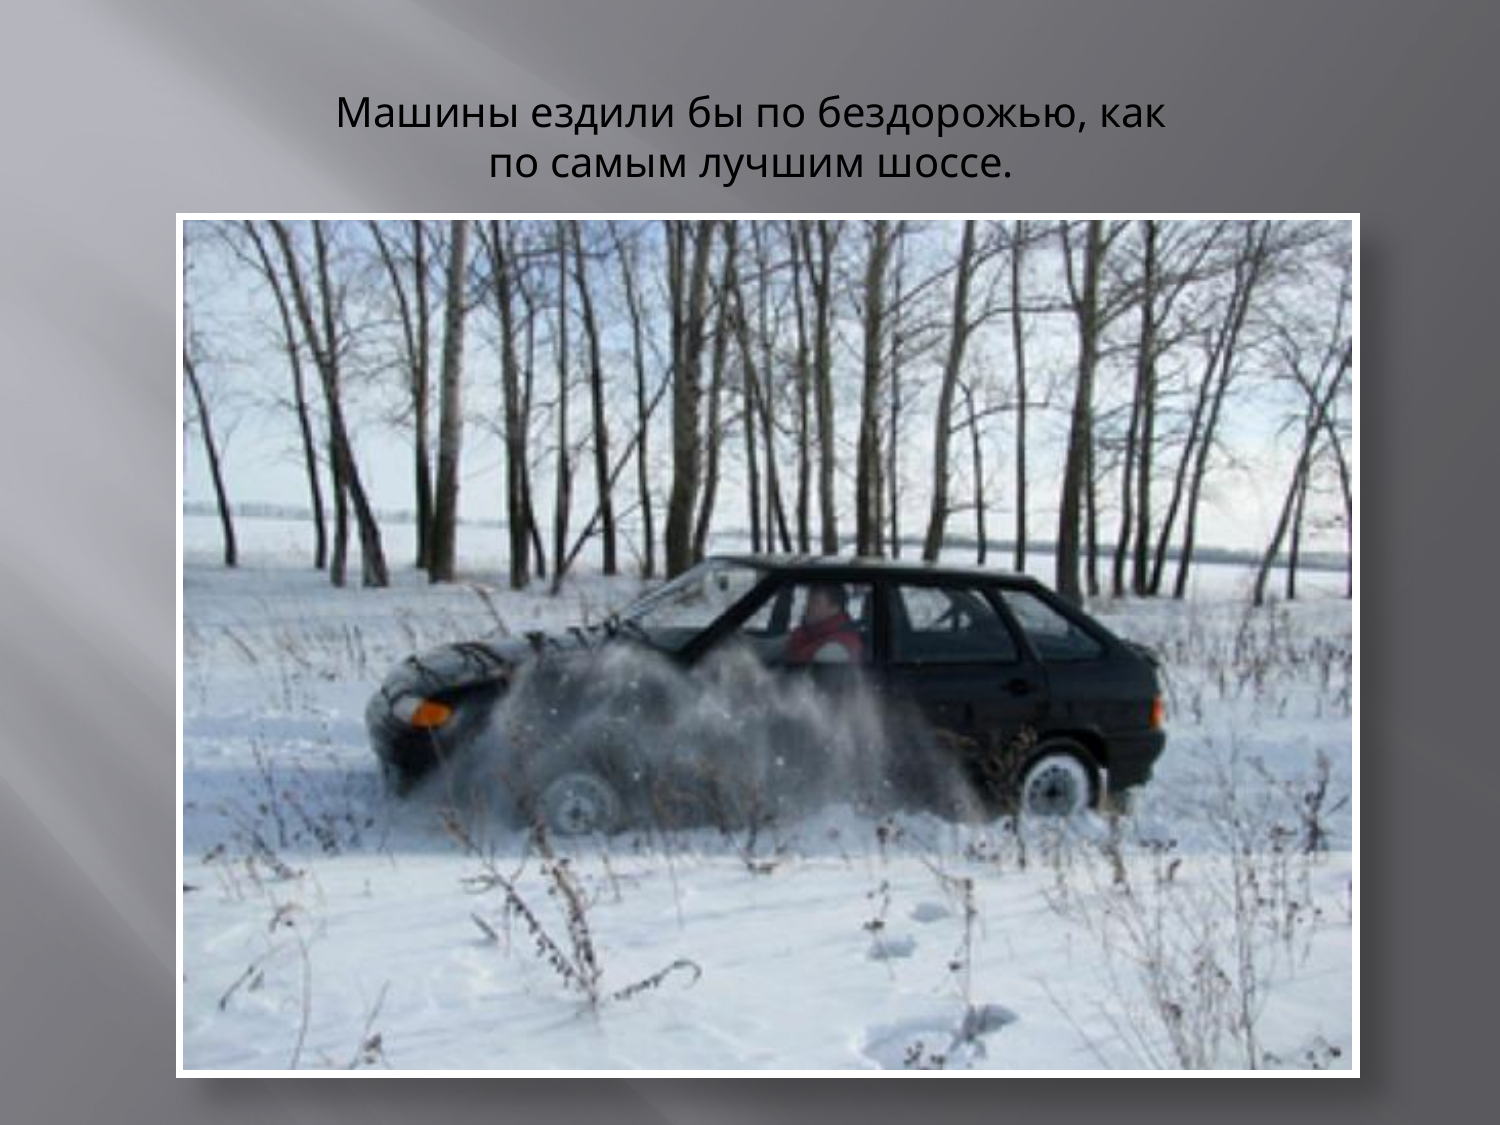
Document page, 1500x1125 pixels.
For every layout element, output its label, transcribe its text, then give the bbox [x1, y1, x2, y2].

picture [182, 219, 1353, 1071]
list Машины ездили бы по бездорожью, как по самым лучшим шоссе. [301, 78, 1202, 197]
